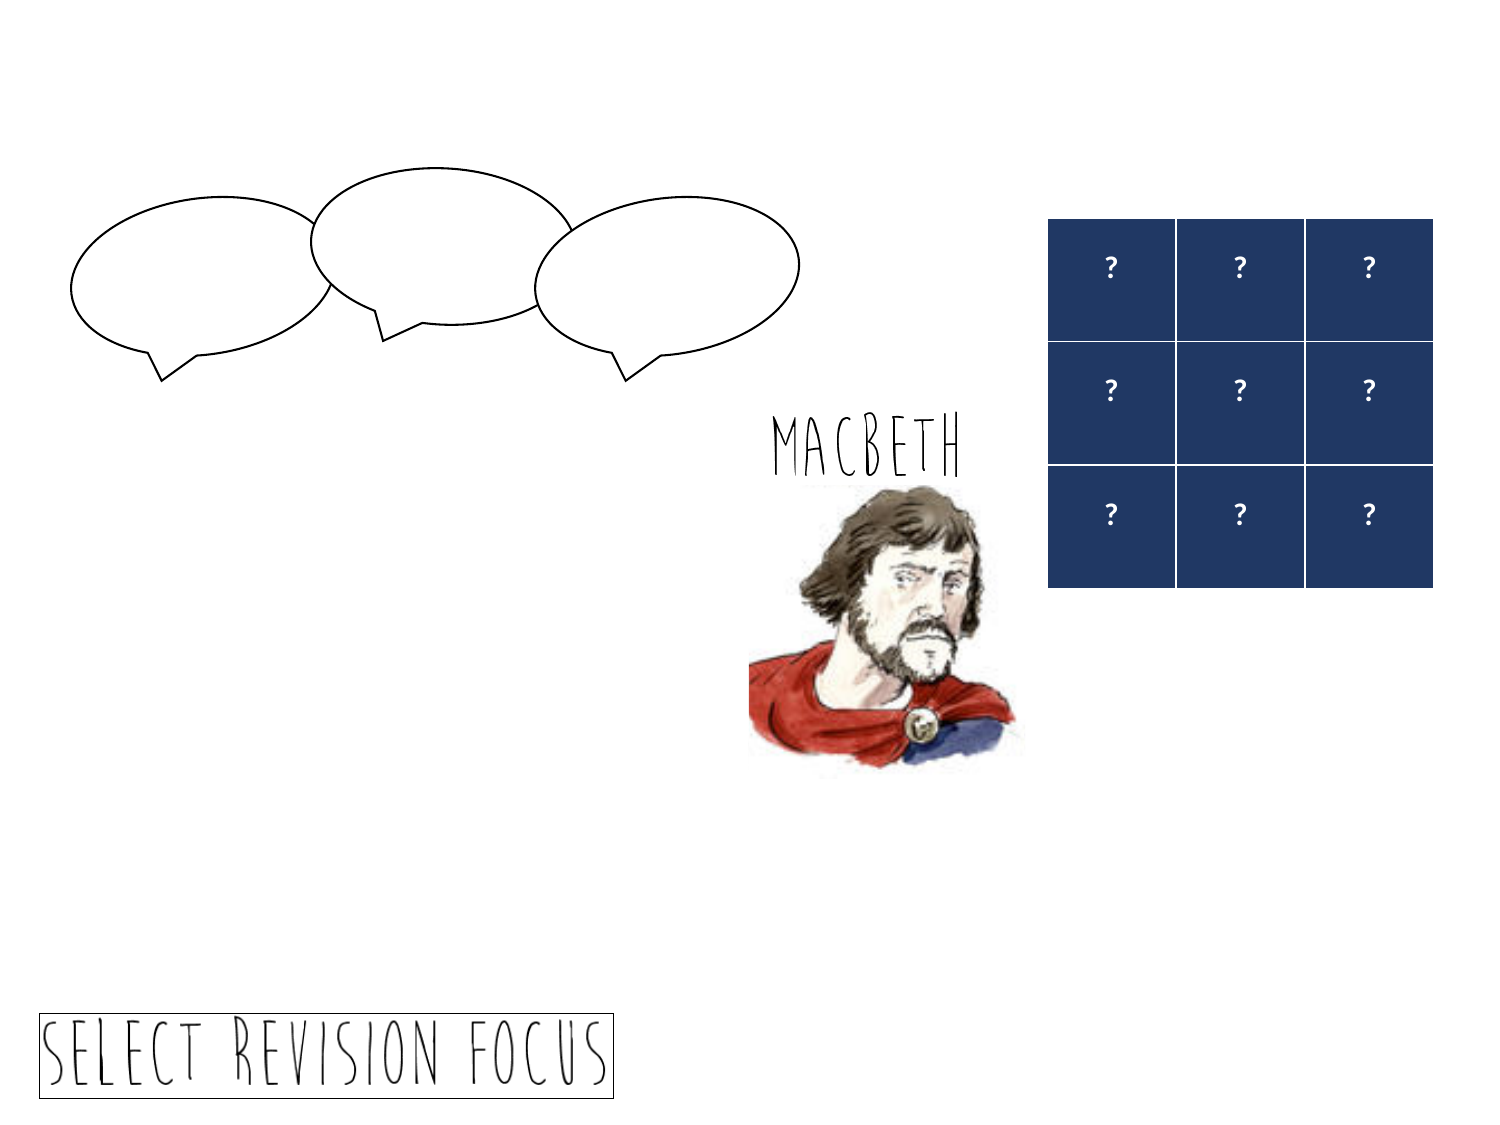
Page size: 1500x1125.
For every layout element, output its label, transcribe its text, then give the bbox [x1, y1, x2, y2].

table_header ? [1306, 219, 1433, 341]
table_header ? [1048, 219, 1175, 341]
text_box [70, 195, 331, 383]
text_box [748, 411, 1026, 779]
table_header ? [1177, 219, 1304, 341]
text_box [310, 167, 572, 343]
table_cell ? [1306, 466, 1433, 588]
text_box [534, 195, 801, 383]
table_cell ? [1177, 466, 1304, 588]
table_cell ? [1048, 466, 1175, 588]
table_cell ? [1306, 342, 1433, 464]
table_cell ? [1048, 342, 1175, 464]
table_cell ? [1177, 342, 1304, 464]
picture [40, 1014, 613, 1098]
